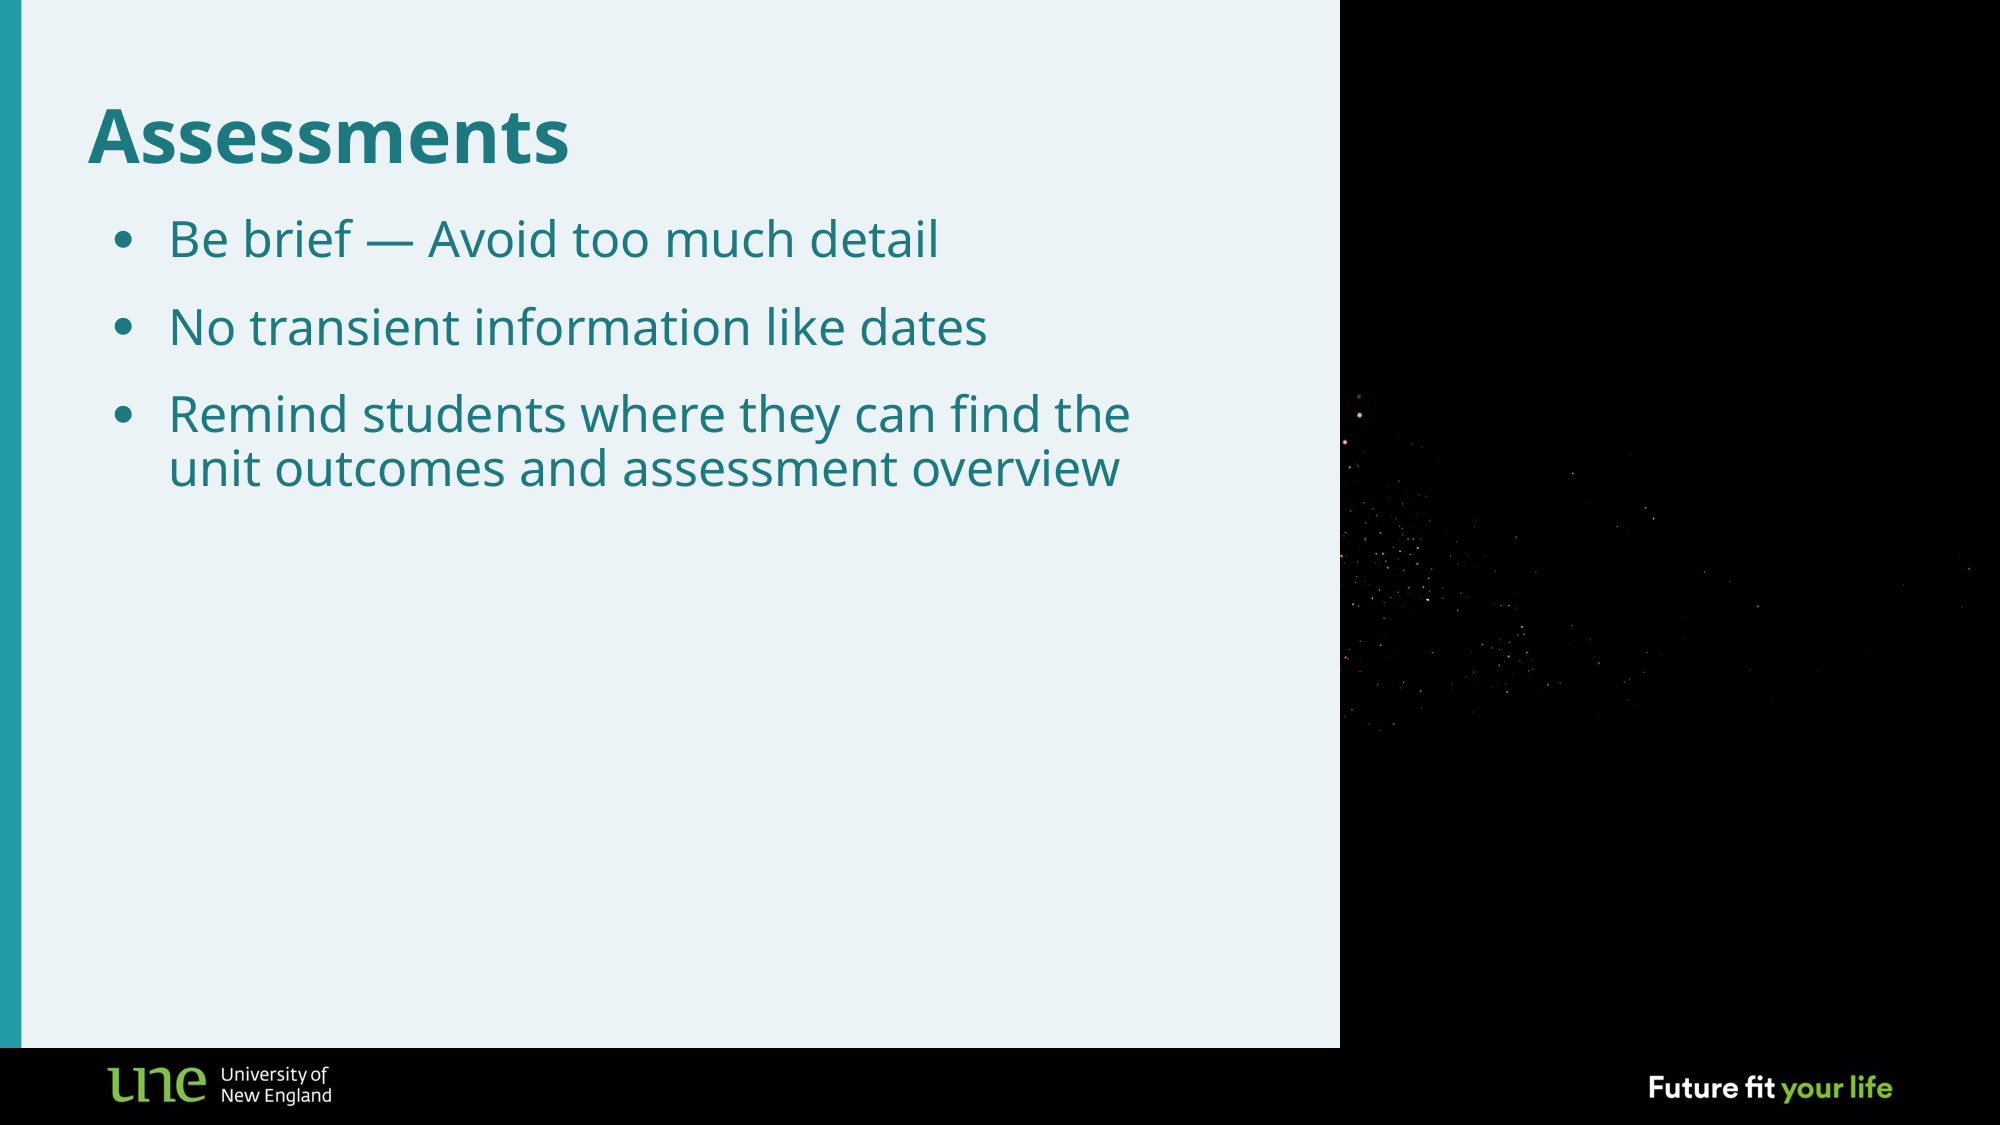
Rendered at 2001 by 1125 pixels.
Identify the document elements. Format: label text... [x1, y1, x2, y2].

list Be brief — Avoid too much detail No transient information like dates Remind students where they can find the unit outcomes and assessment overview [0, 197, 1337, 1048]
title Assessments [0, 0, 1337, 197]
picture [0, 1048, 2000, 1125]
text_box [1337, 0, 1341, 1048]
